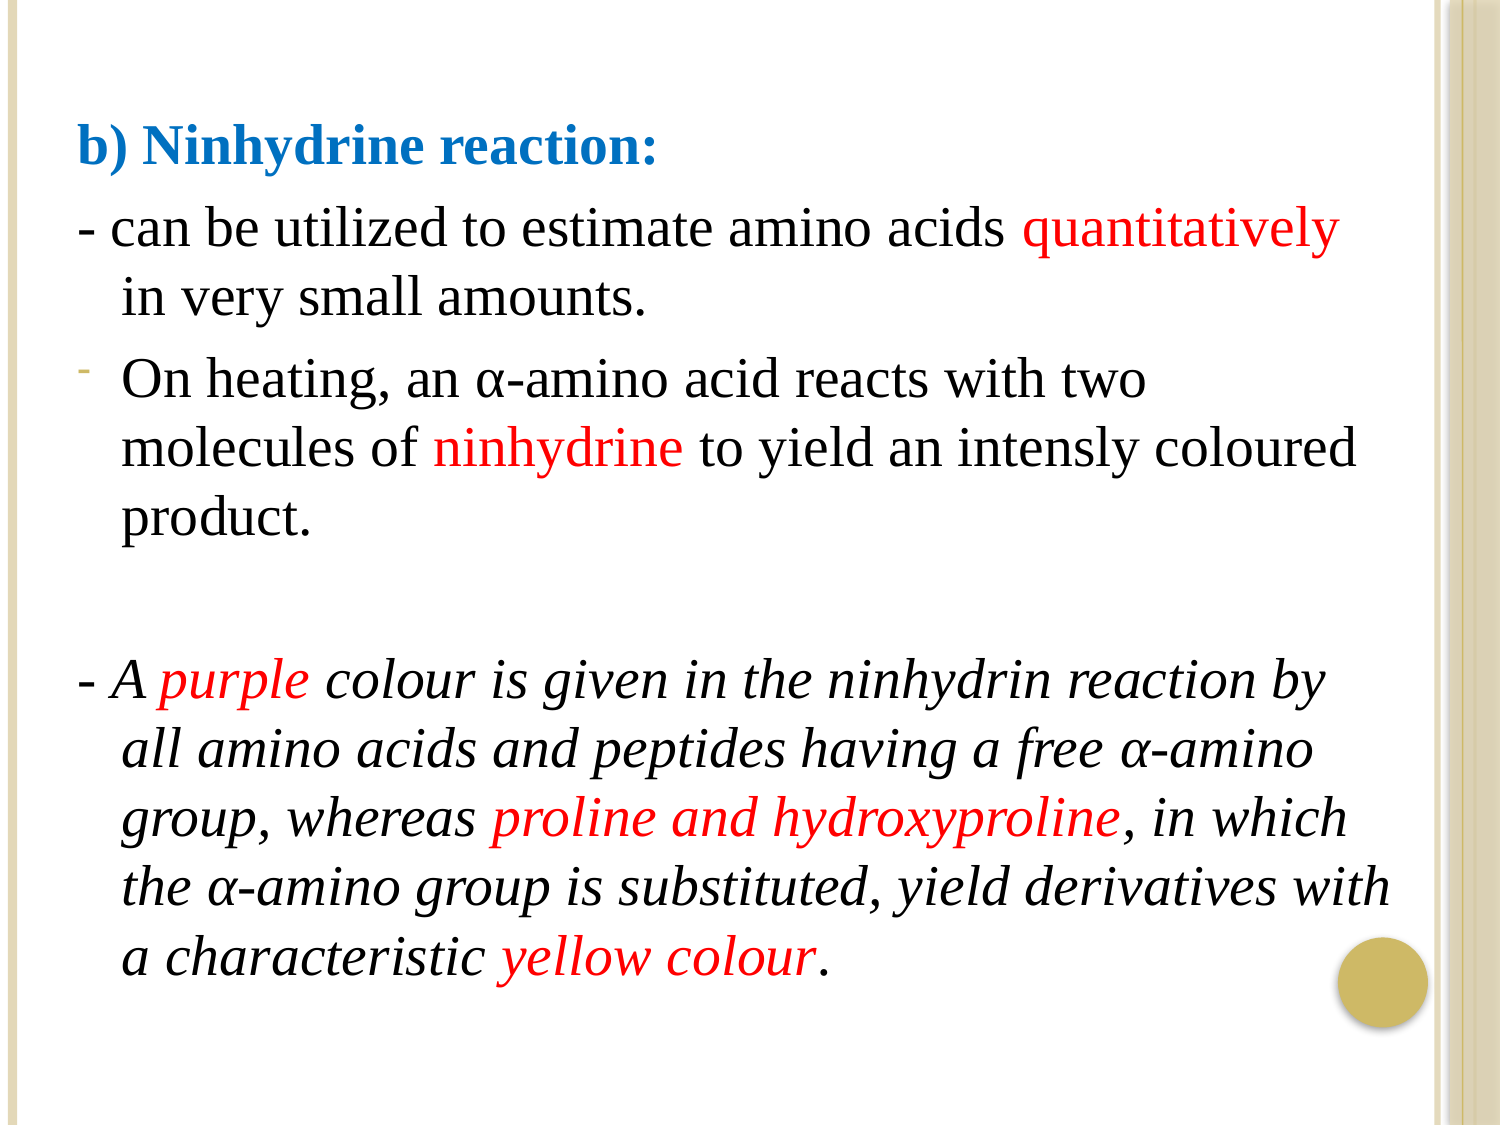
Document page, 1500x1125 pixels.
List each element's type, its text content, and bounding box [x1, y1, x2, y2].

list b) Ninhydrine reaction: - can be utilized to estimate amino acids quantitatively in very small amounts. On heating, an α-amino acid reacts with two molecules of ninhydrine to yield an intensly coloured product. - A purple colour is given in the ninhydrin reaction by all amino acids and peptides having a free α-amino group, whereas proline and hydroxyproline, in which the α-amino group is substituted, yield derivatives with a characteristic yellow colour. [62, 99, 1413, 1000]
